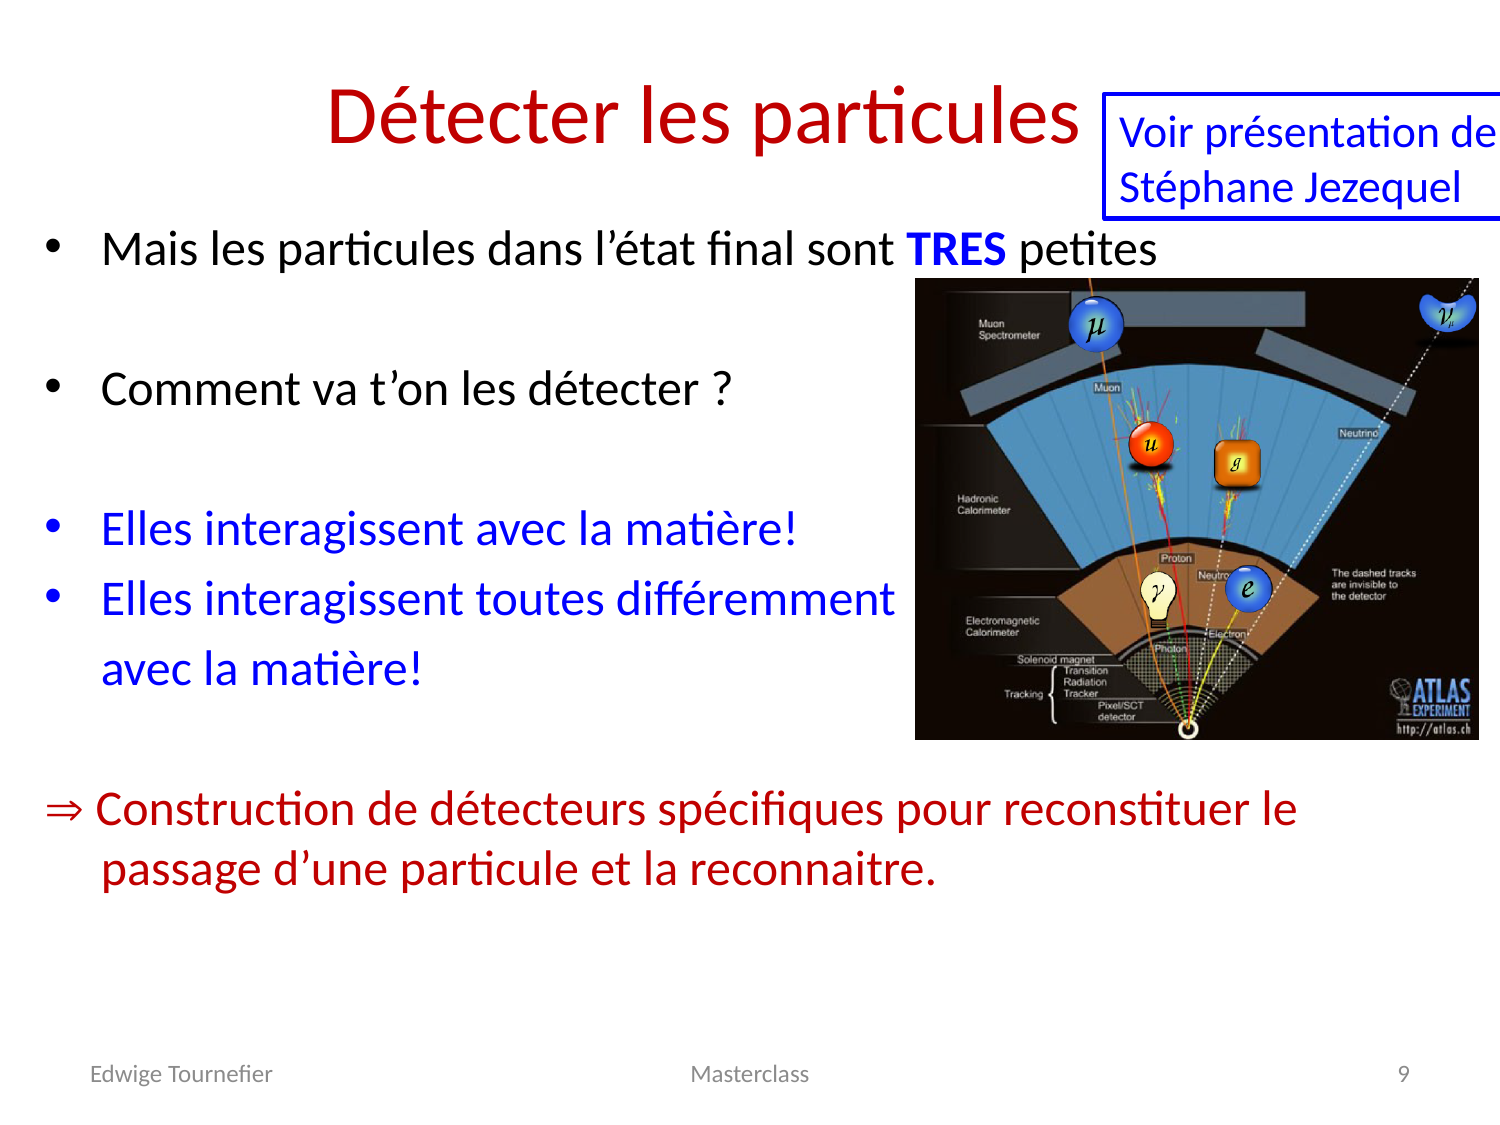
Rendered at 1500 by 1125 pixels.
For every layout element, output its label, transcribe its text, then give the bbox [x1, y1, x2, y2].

picture [915, 278, 1479, 740]
slide_number 9 [1074, 1042, 1425, 1103]
title Détecter les particules [29, 16, 1380, 205]
text_box Voir présentation de Stéphane Jezequel [1104, 93, 1500, 219]
list Mais les particules dans l’état final sont TRES petites Comment va t’on les détecter ? Elles interagissent avec la matière! Elles interagissent toutes différemment avec la matière!  Construction de détecteurs spécifiques pour reconstituer le passage d’une particule et la reconnaitre. [29, 208, 1380, 1012]
slide_number Edwige Tournefier [75, 1042, 425, 1103]
footer Masterclass [512, 1042, 988, 1103]
